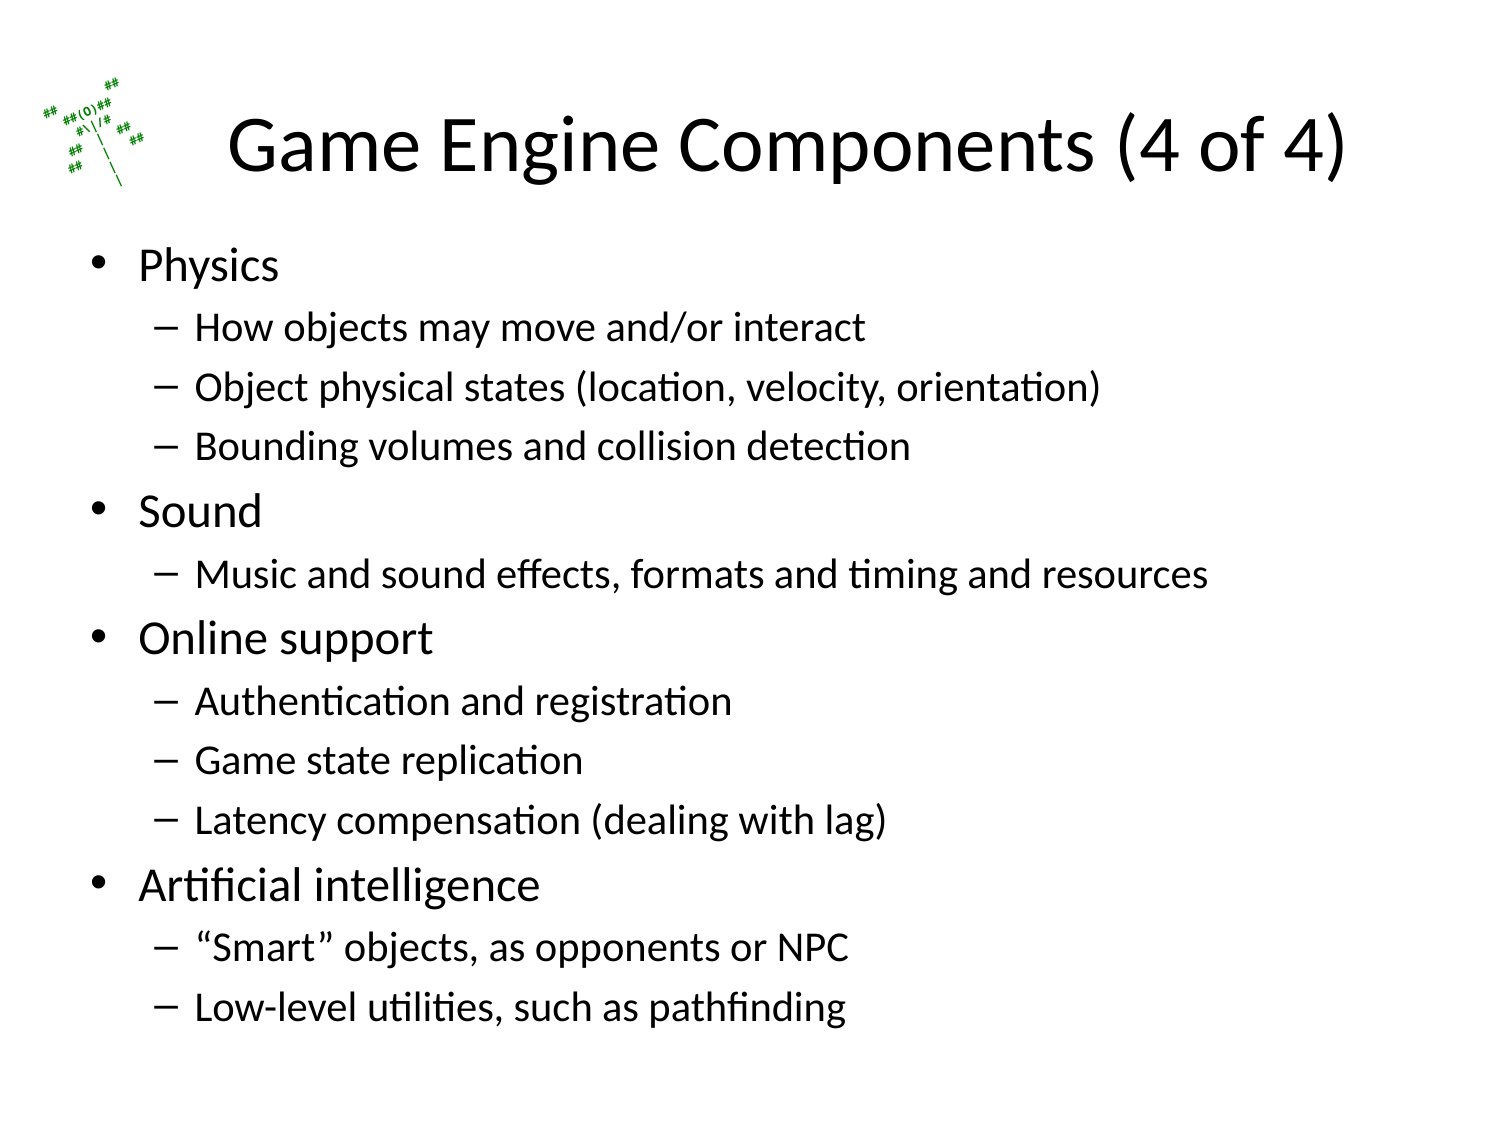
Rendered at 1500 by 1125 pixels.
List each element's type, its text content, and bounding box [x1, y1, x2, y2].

title Game Engine Components (4 of 4) [153, 45, 1425, 224]
list Physics How objects may move and/or interact Object physical states (location, velocity, orientation) Bounding volumes and collision detection Sound Music and sound effects, formats and timing and resources Online support Authentication and registration Game state replication Latency compensation (dealing with lag) Artificial intelligence “Smart” objects, as opponents or NPC Low-level utilities, such as pathfinding [75, 224, 1425, 1038]
